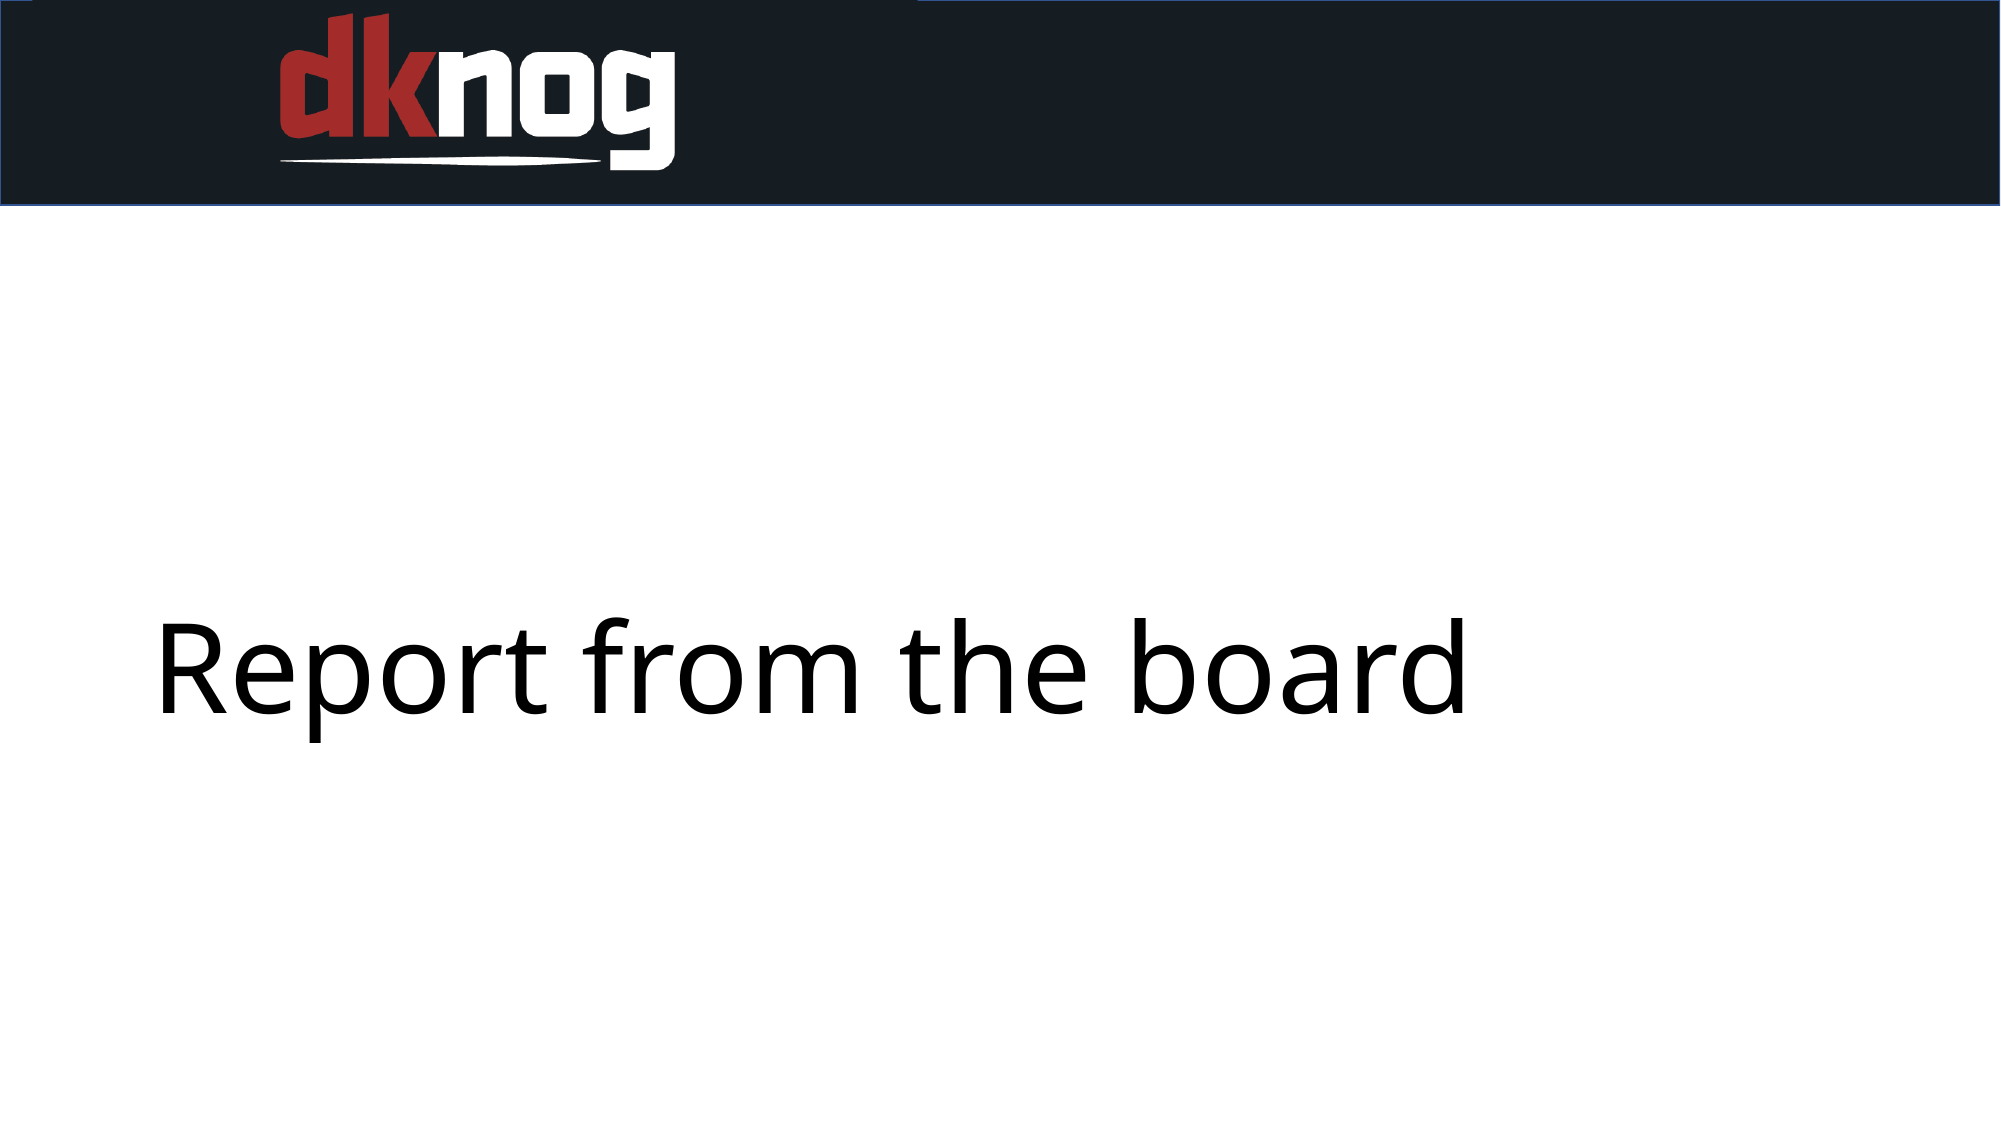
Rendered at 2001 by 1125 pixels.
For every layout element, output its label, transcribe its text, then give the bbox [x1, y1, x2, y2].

title Report from the board [136, 280, 1862, 749]
picture [32, 0, 918, 188]
